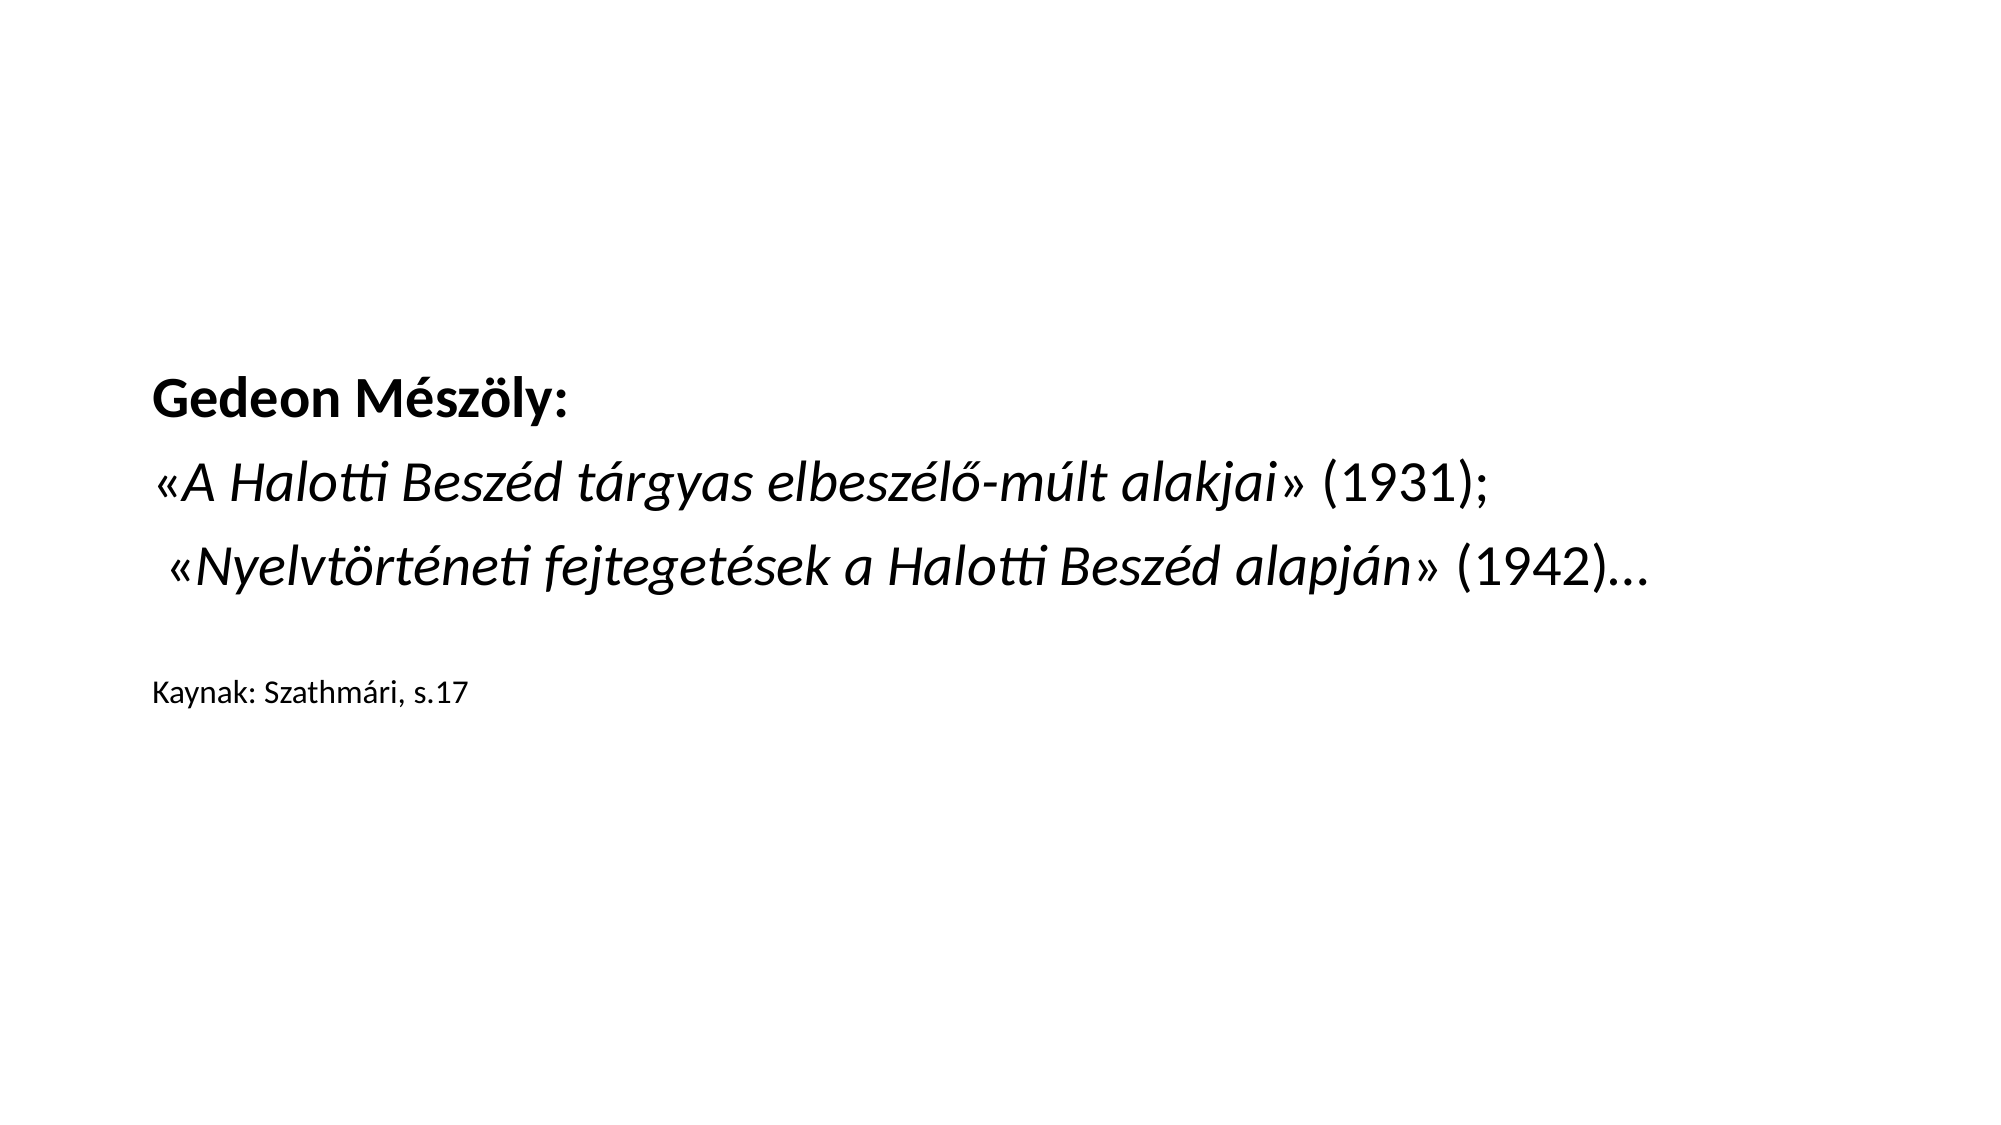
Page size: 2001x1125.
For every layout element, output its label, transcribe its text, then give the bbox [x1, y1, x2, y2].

list Gedeon Mészöly: «A Halotti Beszéd tárgyas elbeszélő-múlt alakjai» (1931); «Nyelvtörténeti fejtegetések a Halotti Beszéd alapján» (1942)… Kaynak: Szathmári, s.17 [137, 299, 1863, 1014]
